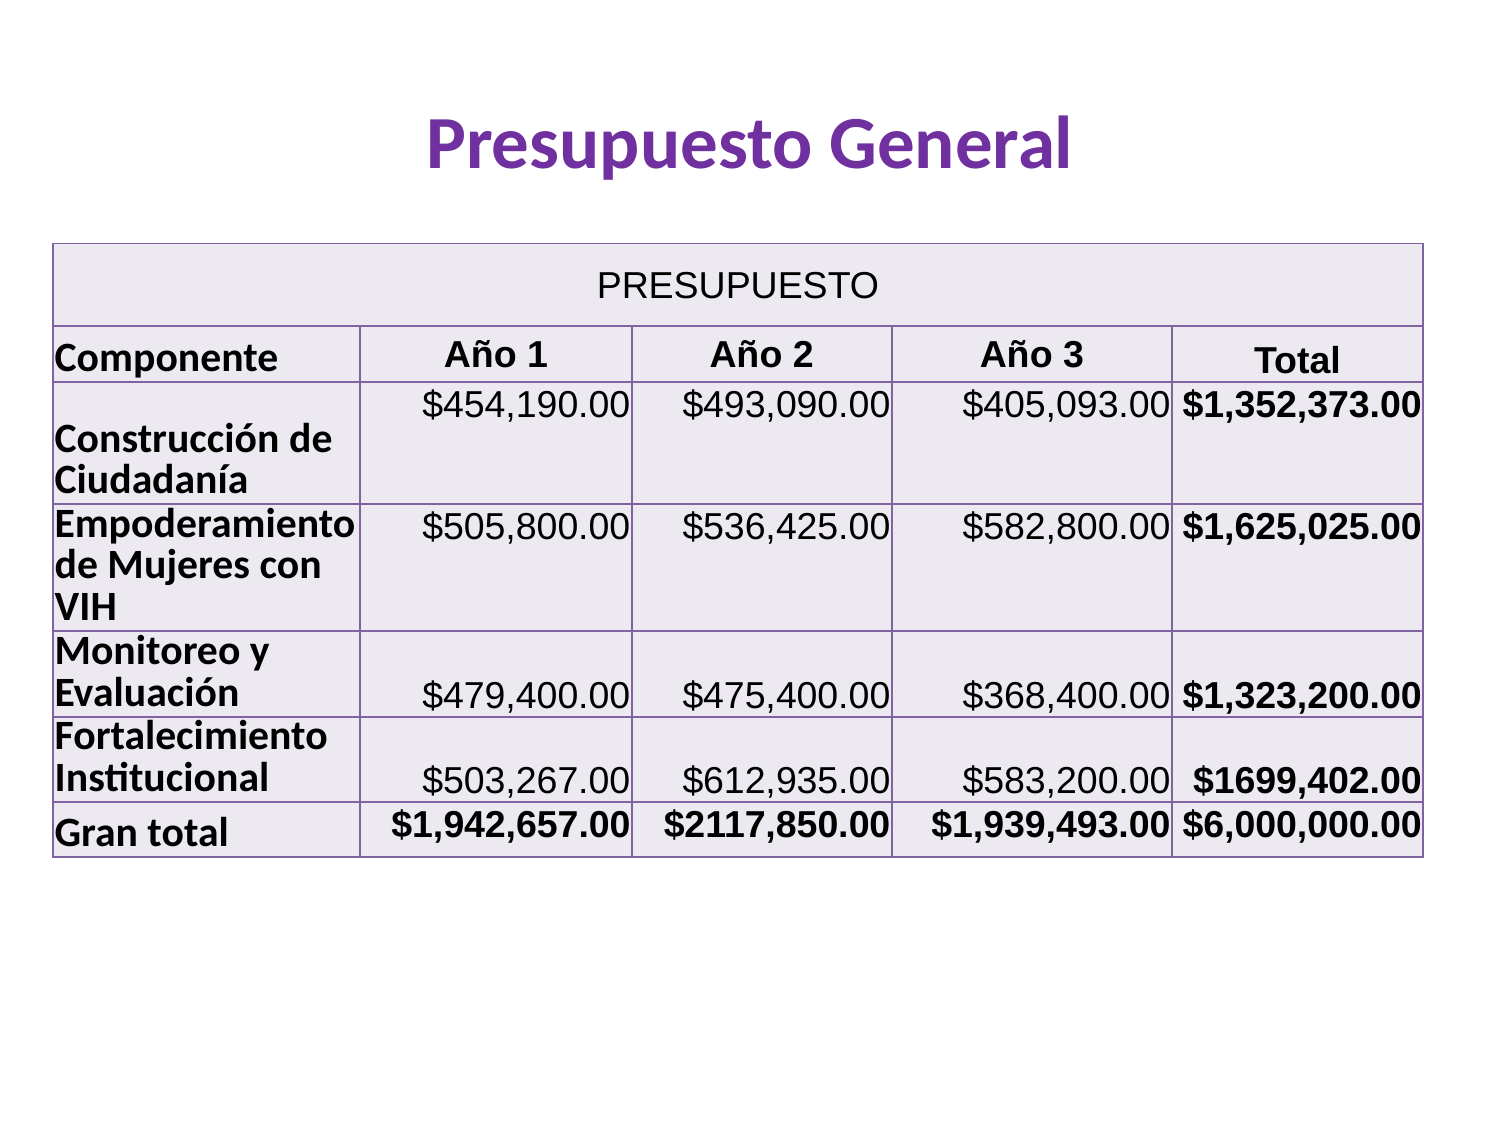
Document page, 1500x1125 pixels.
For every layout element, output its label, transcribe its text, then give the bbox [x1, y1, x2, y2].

table_cell $2117,850.00 [633, 803, 891, 856]
table_cell Gran total [54, 803, 359, 856]
table_cell $493,090.00 [633, 383, 891, 503]
table_cell Monitoreo y Evaluación [54, 632, 359, 716]
table_cell Año 3 [893, 327, 1171, 381]
table_cell Componente [54, 327, 359, 381]
table_cell $503,267.00 [361, 718, 631, 801]
table_cell $612,935.00 [633, 718, 891, 801]
table_cell Año 2 [633, 327, 891, 381]
table_cell $505,800.00 [361, 505, 631, 630]
table_cell $1,942,657.00 [361, 803, 631, 856]
table_cell $475,400.00 [633, 632, 891, 716]
table_cell $6,000,000.00 [1173, 803, 1422, 856]
table_cell $1699,402.00 [1173, 718, 1422, 801]
table_cell $1,625,025.00 [1173, 505, 1422, 630]
table_cell Construcción de Ciudadanía [54, 383, 359, 503]
table_cell $368,400.00 [893, 632, 1171, 716]
table_cell Año 1 [361, 327, 631, 381]
table_cell $1,323,200.00 [1173, 632, 1422, 716]
table_cell $536,425.00 [633, 505, 891, 630]
table_cell $582,800.00 [893, 505, 1171, 630]
table_cell Total [1173, 327, 1422, 381]
table_cell $1,352,373.00 [1173, 383, 1422, 503]
table_cell $583,200.00 [893, 718, 1171, 801]
table_cell $454,190.00 [361, 383, 631, 503]
table_cell Fortalecimiento Institucional [54, 718, 359, 801]
table_header PRESUPUESTO [54, 244, 1422, 325]
table_cell $405,093.00 [893, 383, 1171, 503]
table_cell Empoderamiento de Mujeres con VIH [54, 505, 359, 630]
title Presupuesto General [75, 45, 1425, 233]
table_cell $479,400.00 [361, 632, 631, 716]
table_cell $1,939,493.00 [893, 803, 1171, 856]
